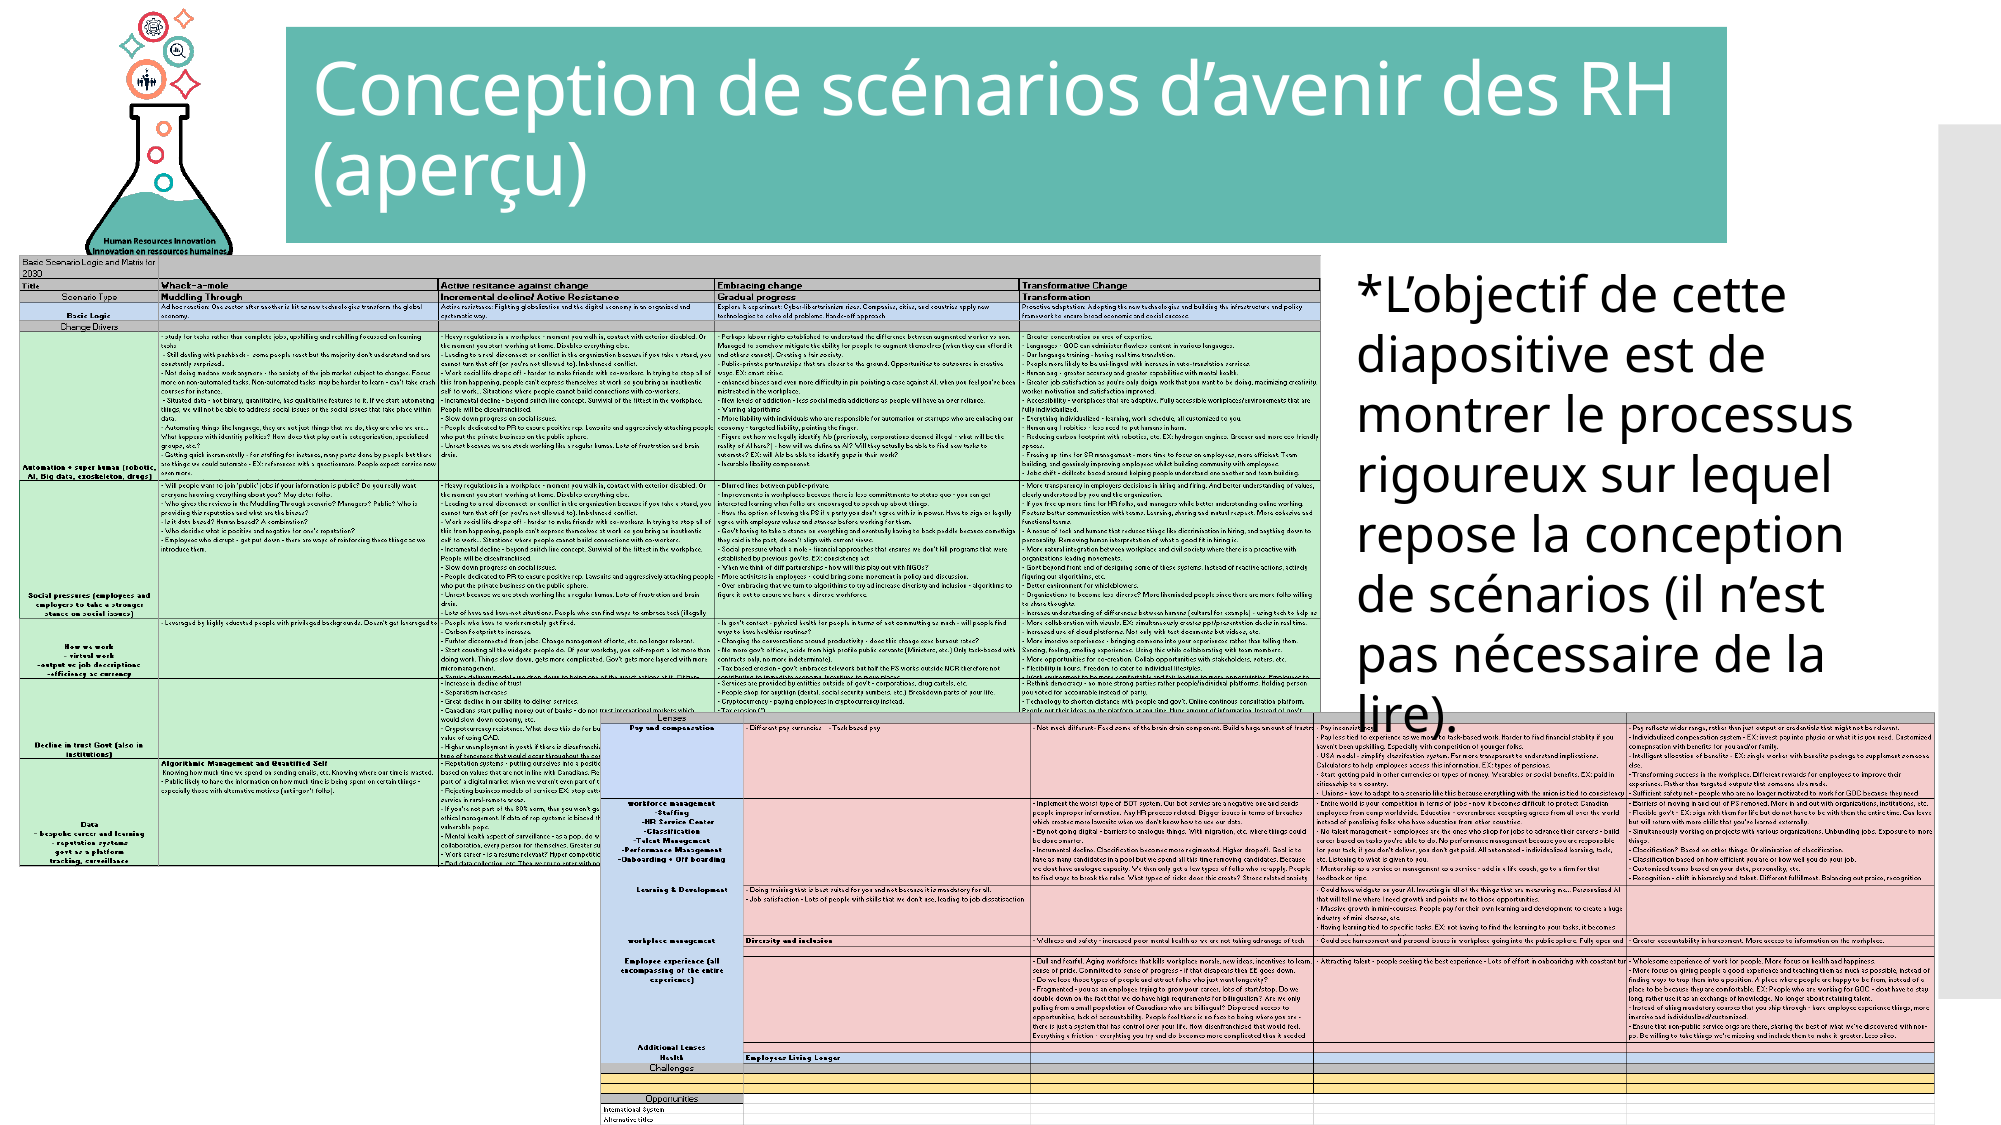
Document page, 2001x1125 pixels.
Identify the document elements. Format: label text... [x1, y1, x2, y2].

text_box *L’objectif de cette diapositive est de montrer le processus rigoureux sur lequel repose la conception de scénarios (il n’est pas nécessaire de la lire). [1342, 255, 1914, 712]
picture [18, 5, 1936, 1125]
title Conception de scénarios d’avenir des RH (aperçu) [301, 45, 1745, 218]
